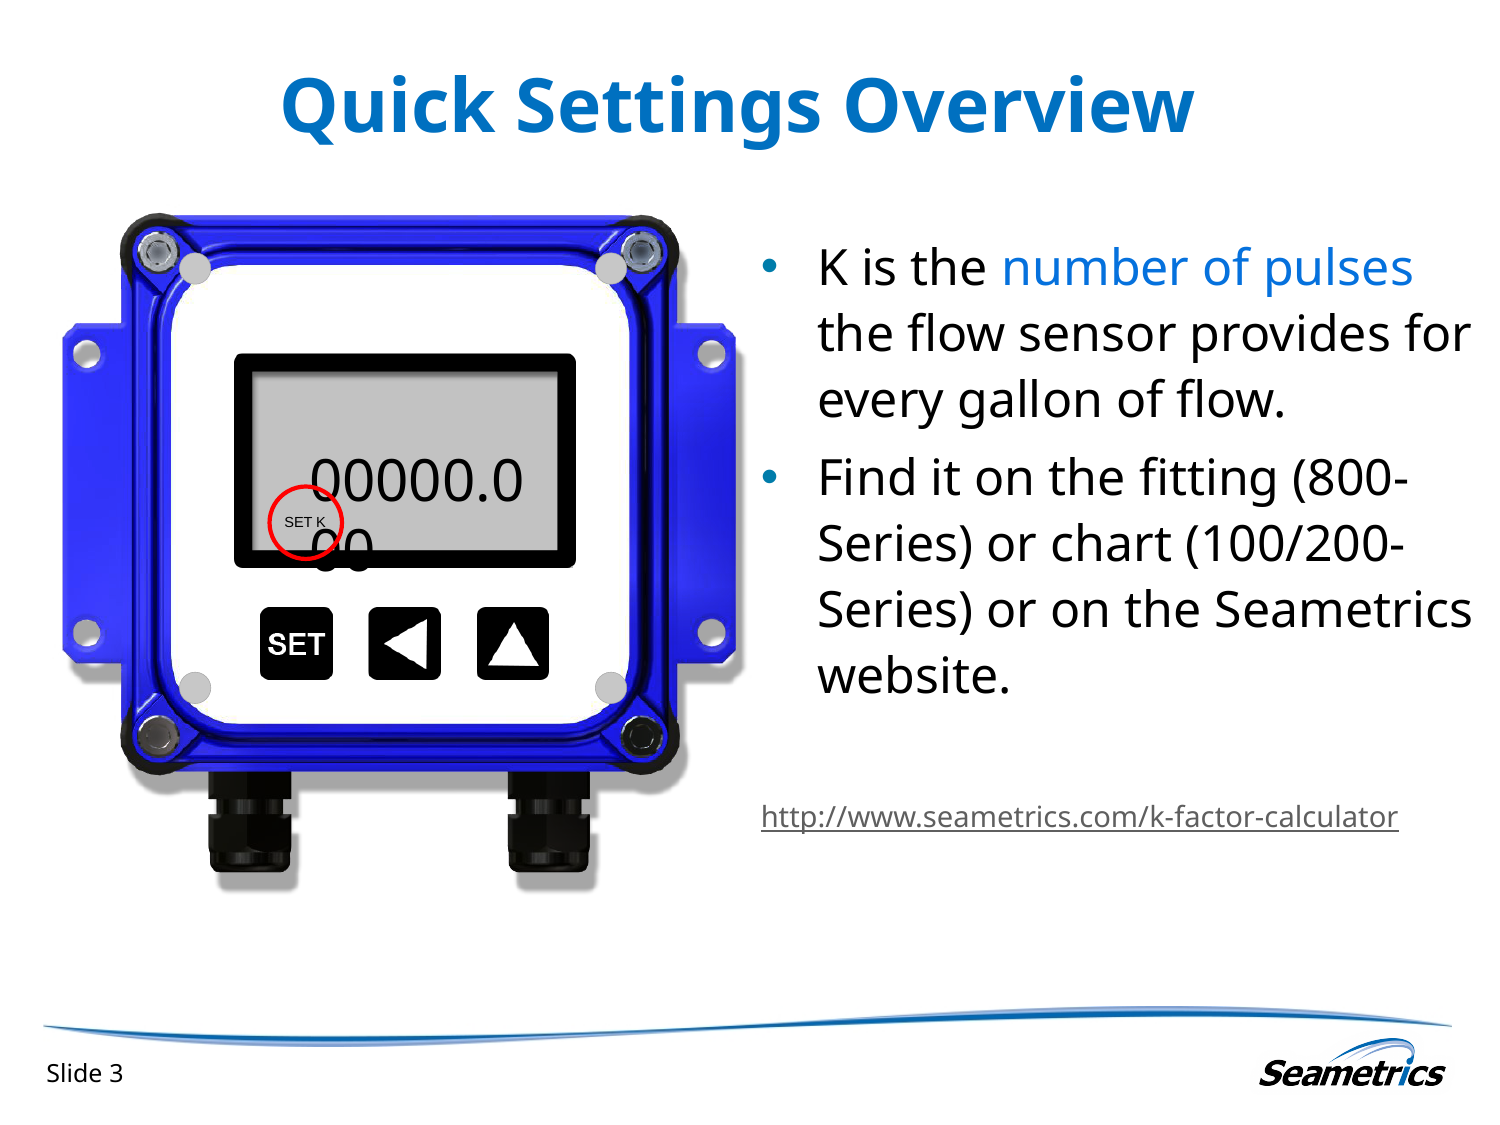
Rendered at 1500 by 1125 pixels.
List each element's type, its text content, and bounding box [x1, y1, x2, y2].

picture [1259, 1038, 1446, 1086]
slide_number Slide 3 [46, 1059, 141, 1090]
picture [52, 202, 752, 906]
list K is the number of pulses the flow sensor provides for every gallon of flow. Find it on the fitting (800-Series) or chart (100/200-Series) or on the Seametrics website. http://www.seametrics.com/k-factor-calculator [760, 229, 1480, 1010]
picture [43, 1006, 1452, 1047]
text_box [46, 184, 1447, 964]
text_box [179, 252, 628, 704]
title Quick Settings Overview [82, 67, 1394, 127]
